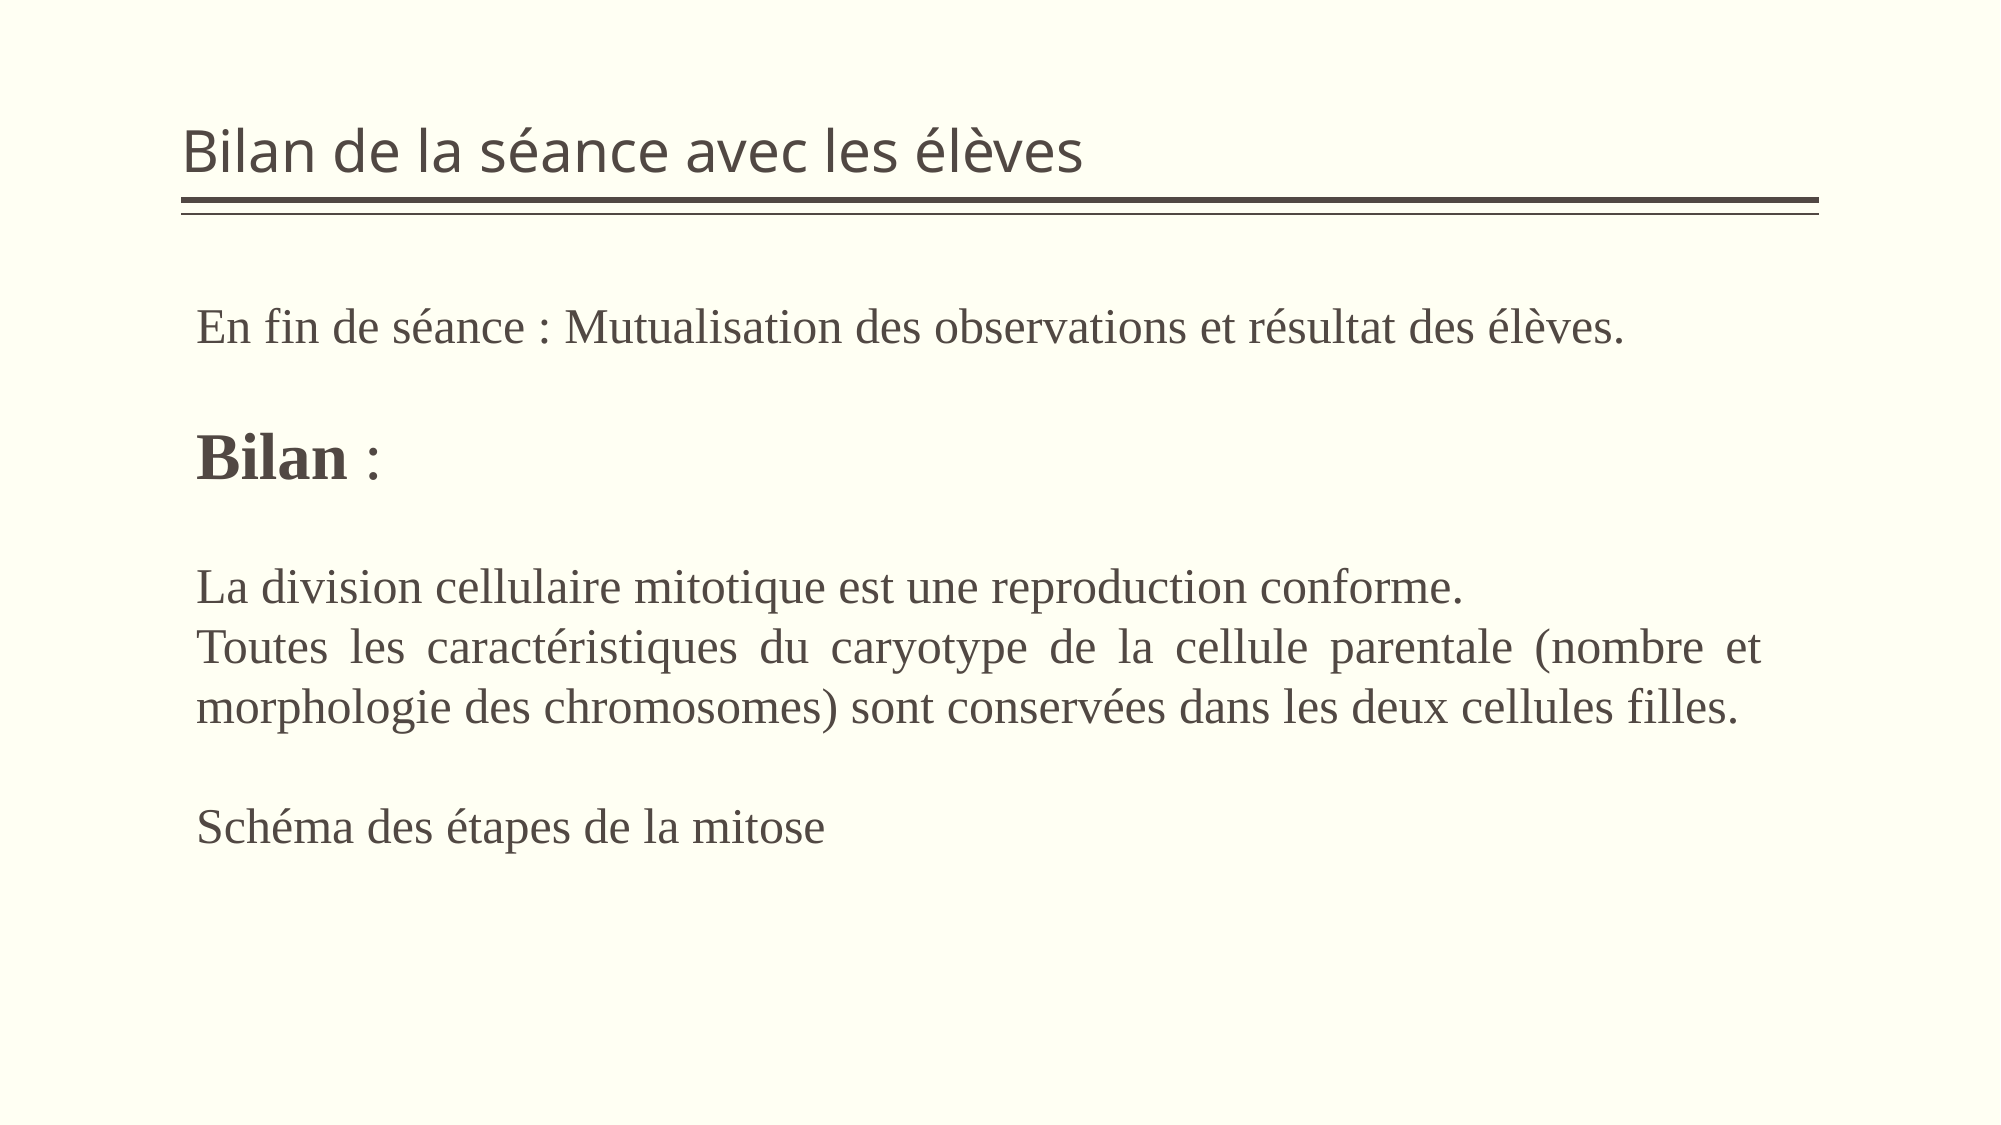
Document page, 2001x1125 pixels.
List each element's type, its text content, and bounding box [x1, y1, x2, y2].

title Bilan de la séance avec les élèves [181, 12, 1819, 193]
text_box En fin de séance : Mutualisation des observations et résultat des élèves. Bilan : La division cellulaire mitotique est une reproduction conforme. Toutes les caractéristiques du caryotype de la cellule parentale (nombre et morphologie des chromosomes) sont conservées dans les deux cellules filles. Schéma des étapes de la mitose [181, 285, 1778, 861]
